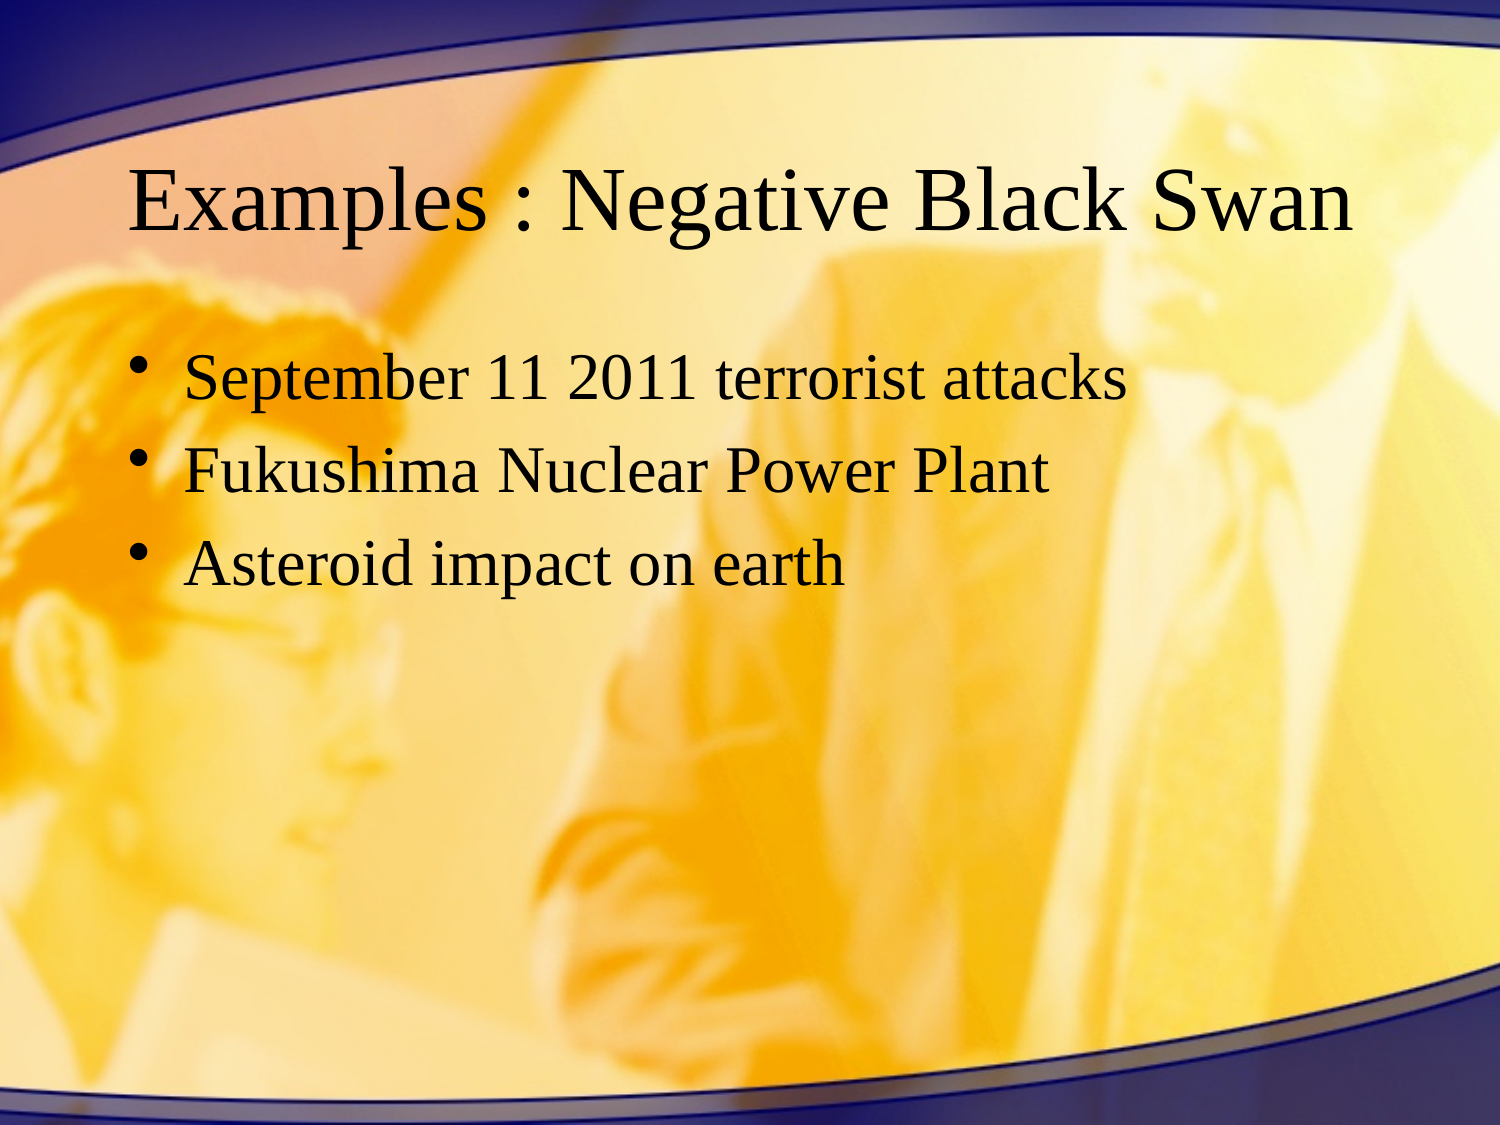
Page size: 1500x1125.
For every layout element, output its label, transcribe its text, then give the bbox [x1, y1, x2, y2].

title Examples : Negative Black Swan [112, 99, 1388, 288]
picture [0, 0, 1500, 1125]
list September 11 2011 terrorist attacks Fukushima Nuclear Power Plant Asteroid impact on earth [112, 324, 1388, 1000]
